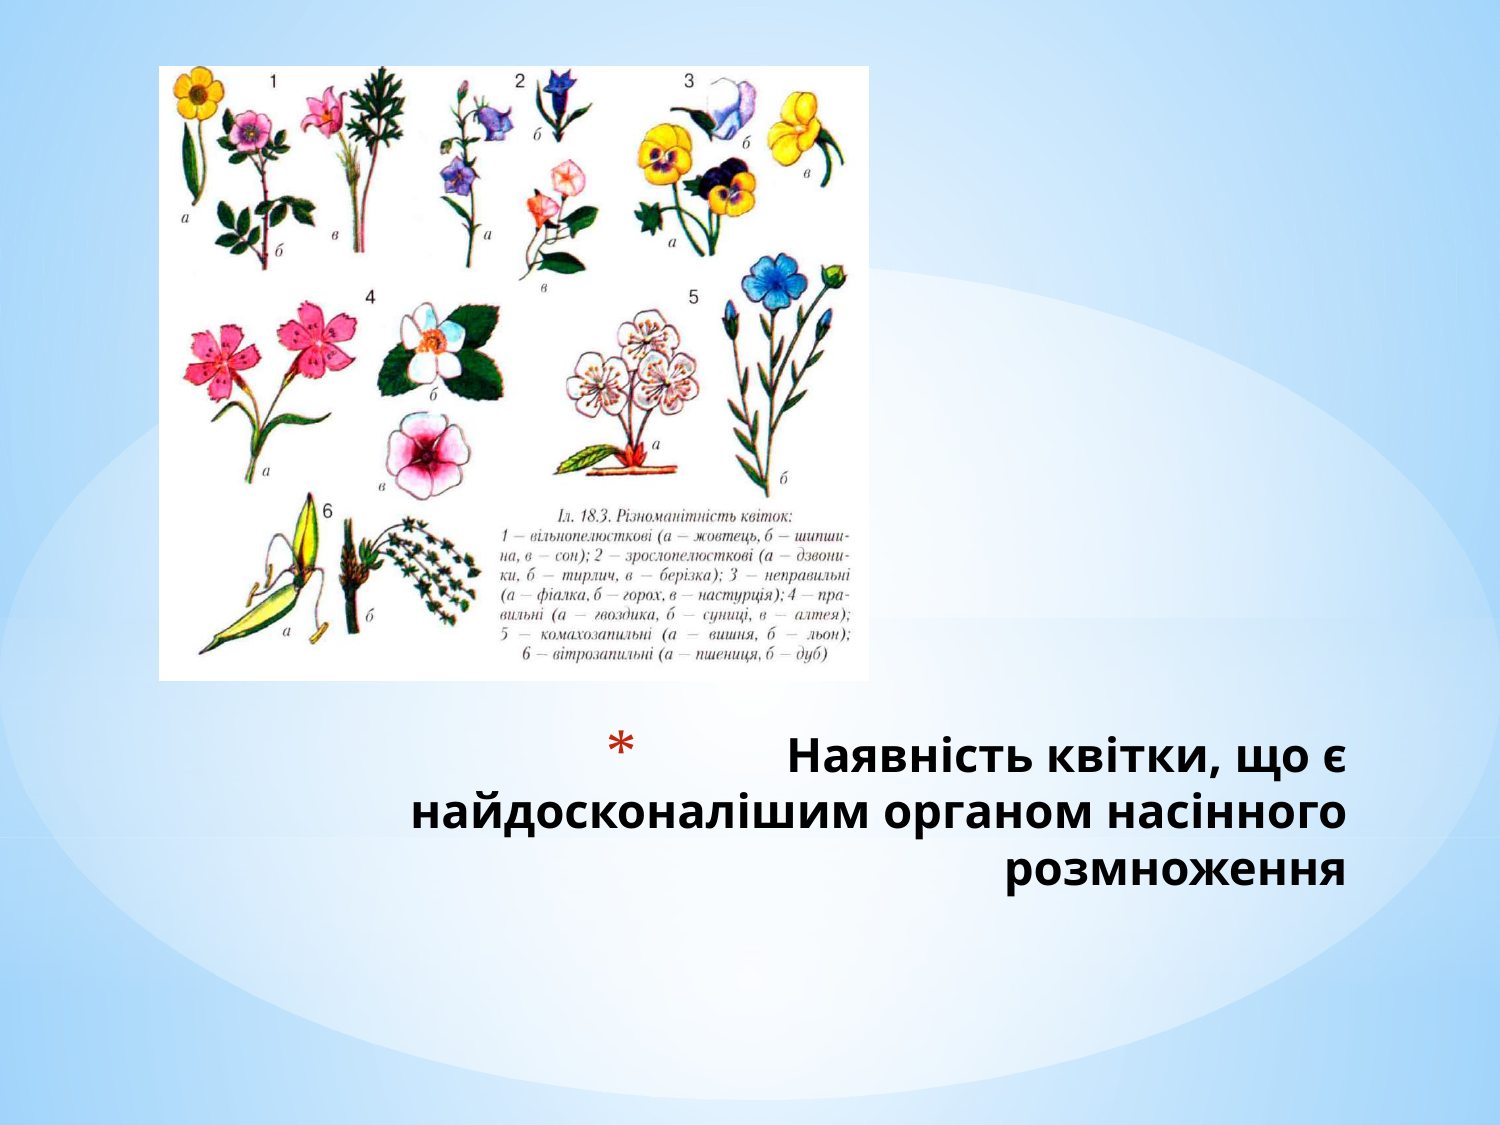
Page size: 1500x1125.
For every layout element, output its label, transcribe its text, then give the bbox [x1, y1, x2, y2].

title Наявність квітки, що є найдосконалішим органом насінного розмноження [294, 717, 1363, 905]
picture [159, 66, 869, 681]
